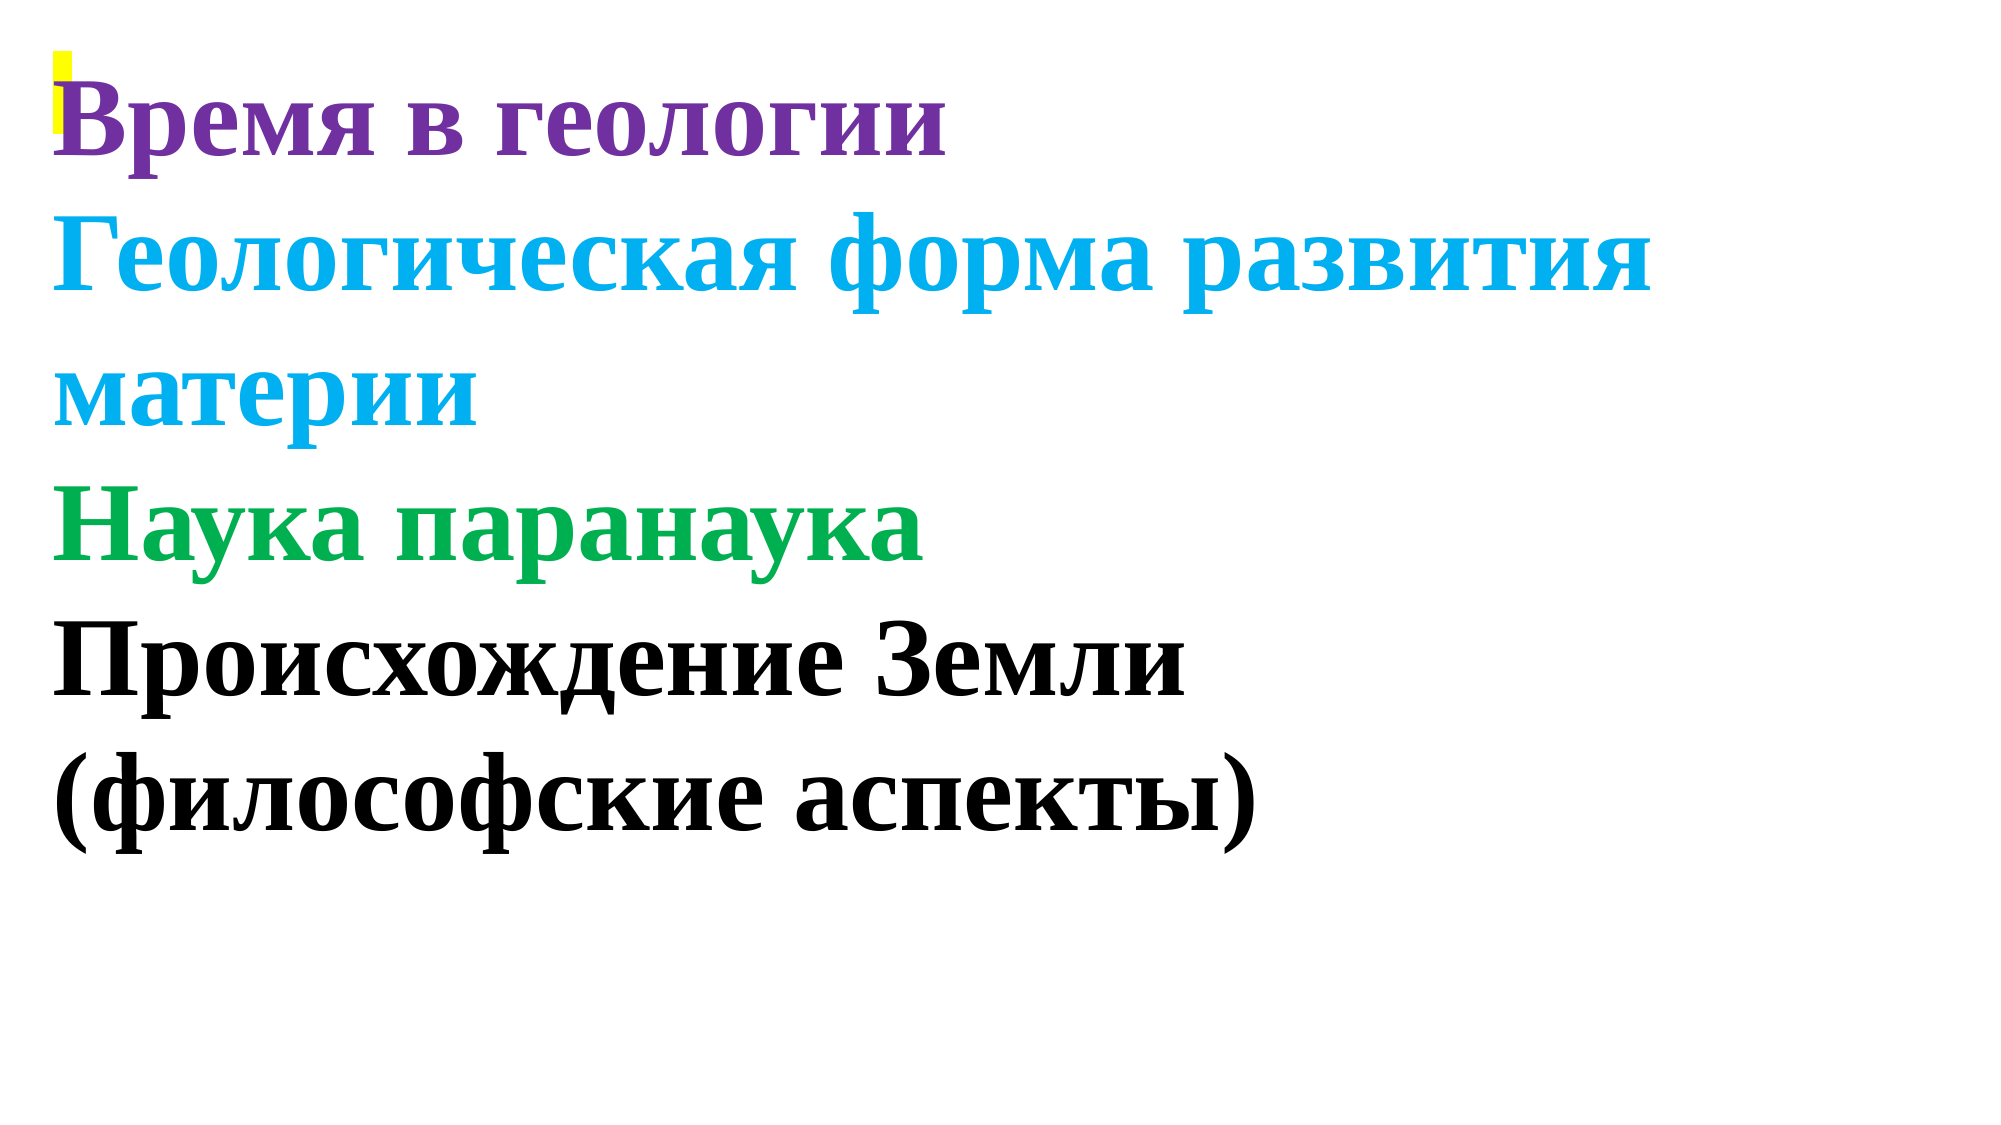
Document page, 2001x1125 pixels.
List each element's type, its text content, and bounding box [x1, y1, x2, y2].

text_box Время в геологии Геологическая форма развития материи Наука паранаука Происхождение Земли (философские аспекты) [37, 35, 1955, 861]
